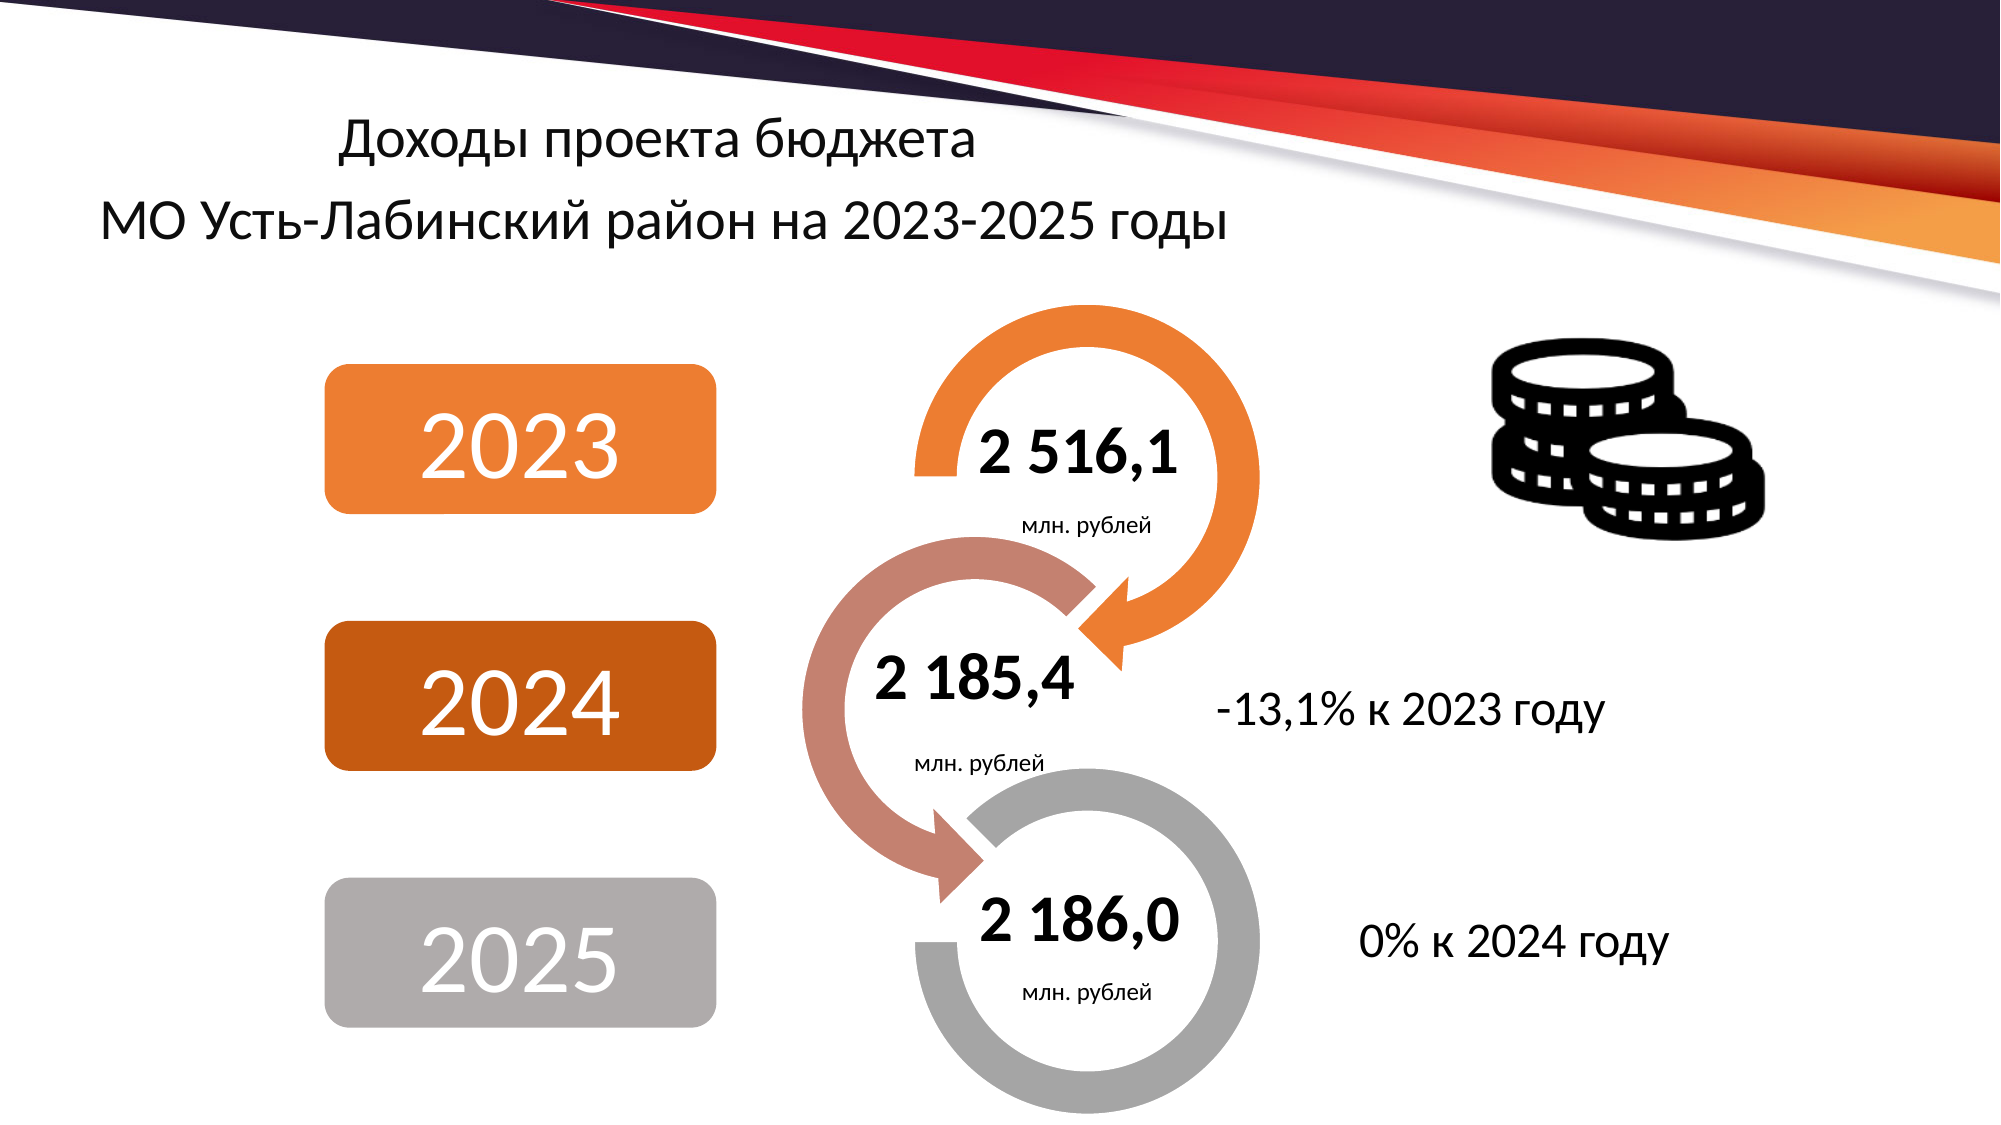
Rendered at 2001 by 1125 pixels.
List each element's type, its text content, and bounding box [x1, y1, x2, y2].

picture [0, 0, 2000, 1125]
text_box -13,1% к 2023 году [1513, 668, 1622, 743]
text_box 2023 [323, 362, 549, 516]
text_box 2024 [323, 619, 549, 772]
text_box 2025 [323, 876, 549, 1029]
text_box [549, 275, 1513, 1115]
text_box Доходы проекта бюджета МО Усть-Лабинский район на 2023-2025 годы [0, 92, 1330, 161]
text_box 0% к 2024 году [1513, 900, 1751, 976]
